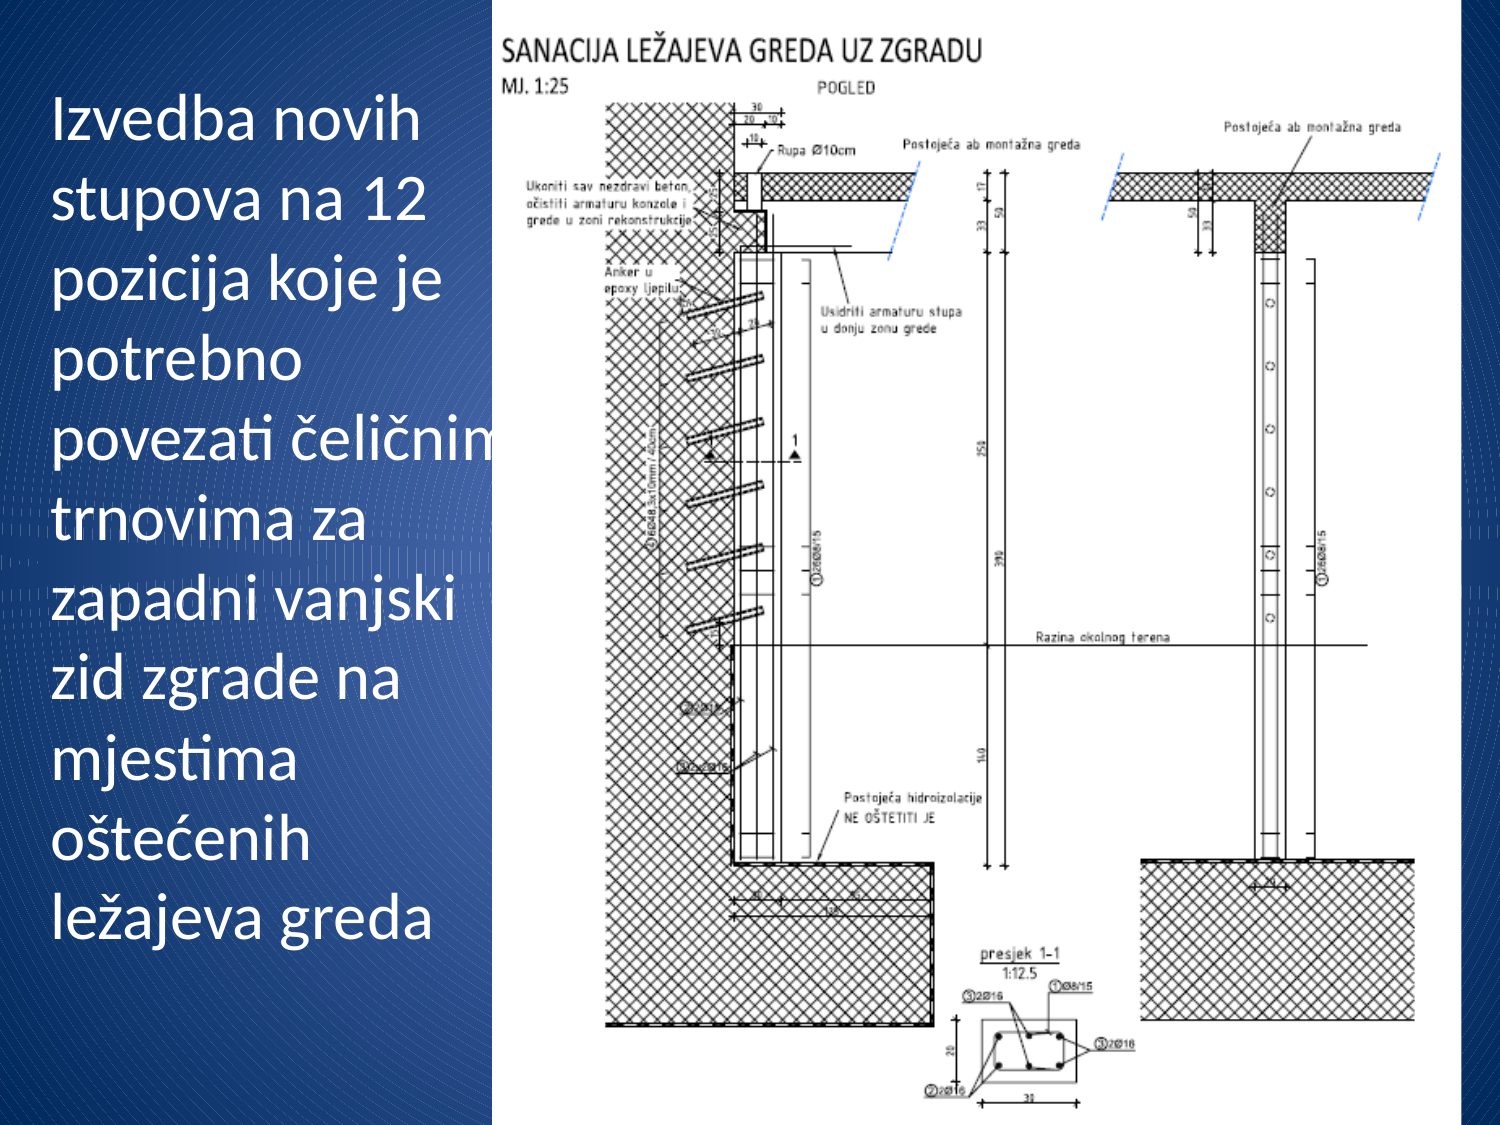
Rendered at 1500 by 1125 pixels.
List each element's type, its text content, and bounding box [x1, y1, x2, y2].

text_box Izvedba novih stupova na 12 pozicija koje je potrebno povezati čeličnim trnovima za zapadni vanjski zid zgrade na mjestima oštećenih ležajeva greda [35, 66, 486, 1006]
picture [491, 0, 1462, 1125]
